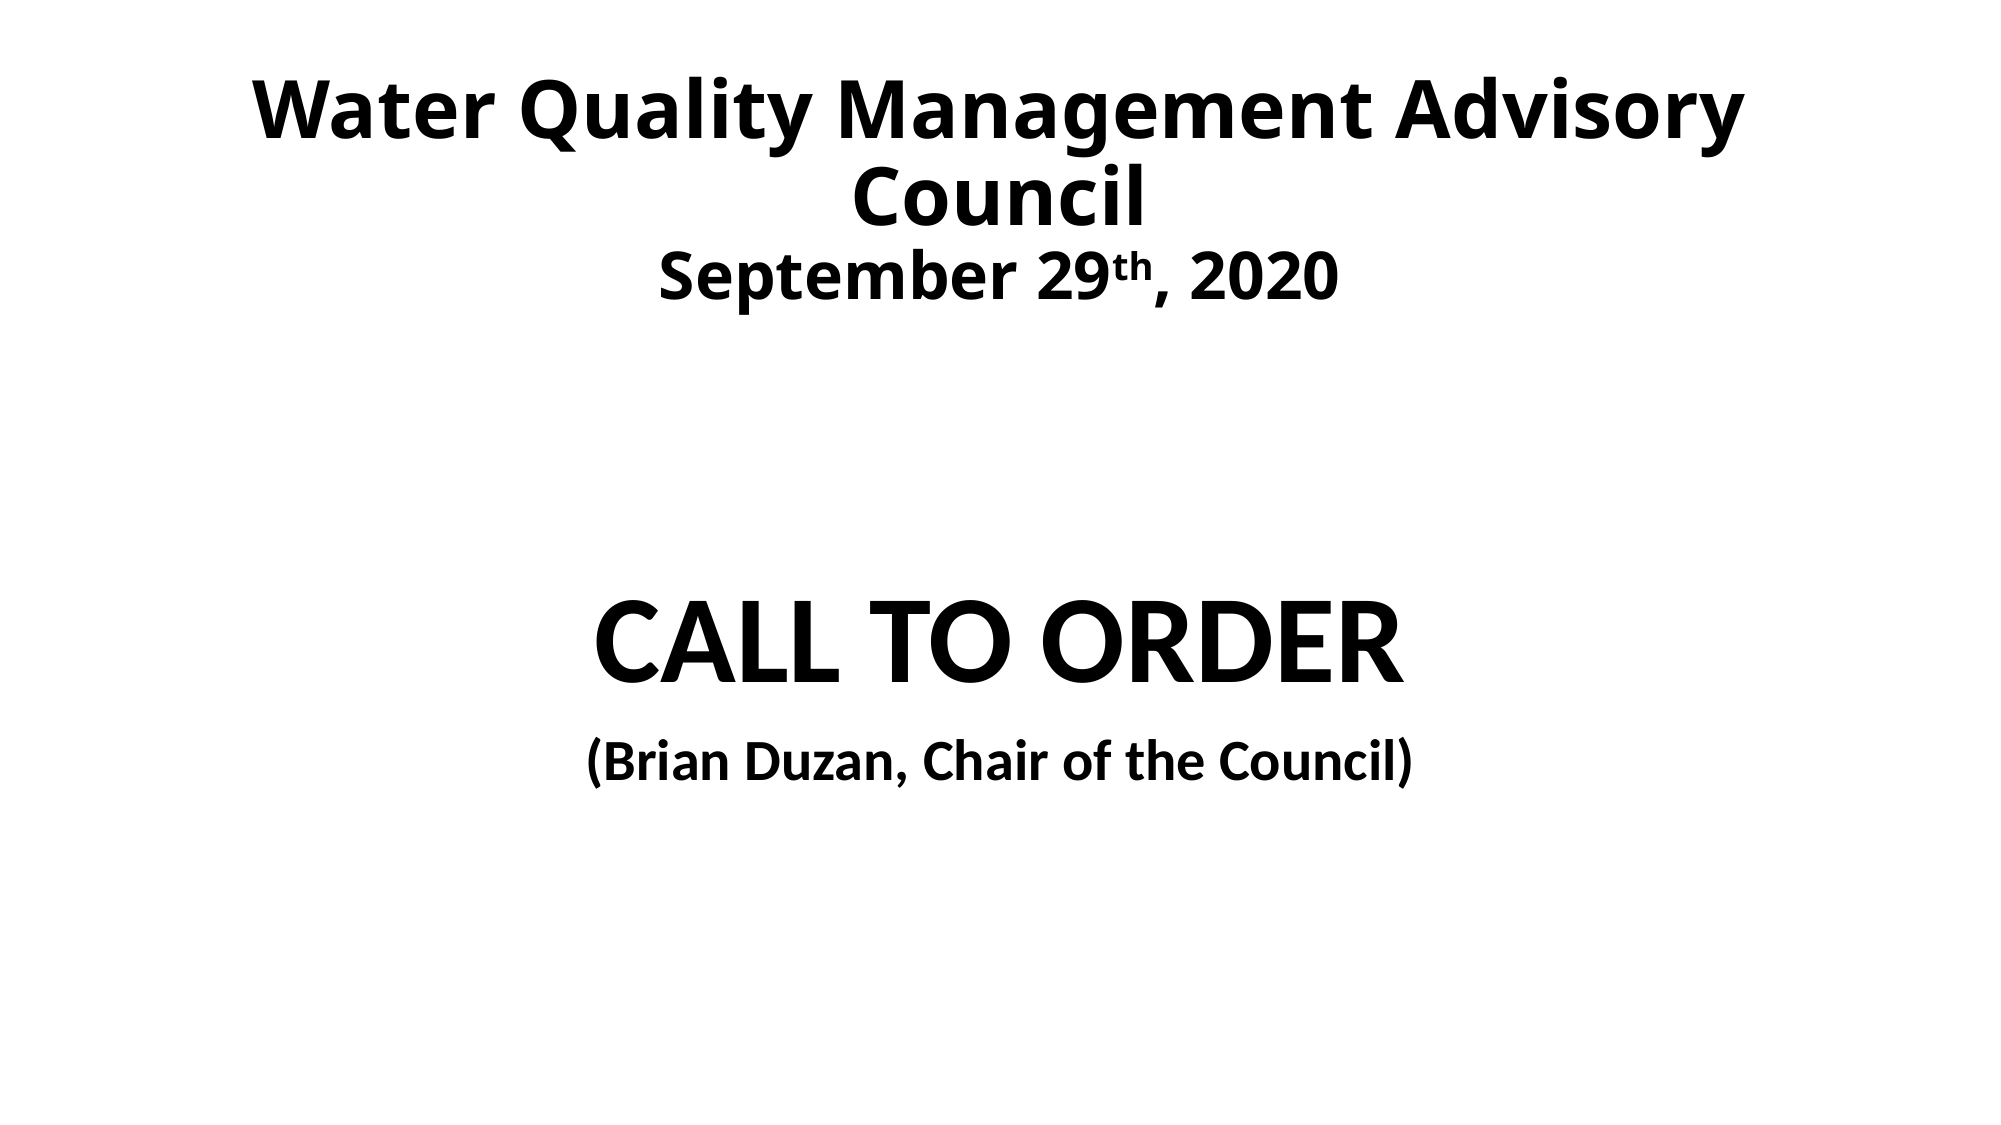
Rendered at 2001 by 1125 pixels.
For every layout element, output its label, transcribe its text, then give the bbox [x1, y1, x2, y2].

title Water Quality Management Advisory Council September 29th, 2020 [137, 59, 1863, 486]
list CALL TO ORDER (Brian Duzan, Chair of the Council) [137, 486, 1863, 1014]
